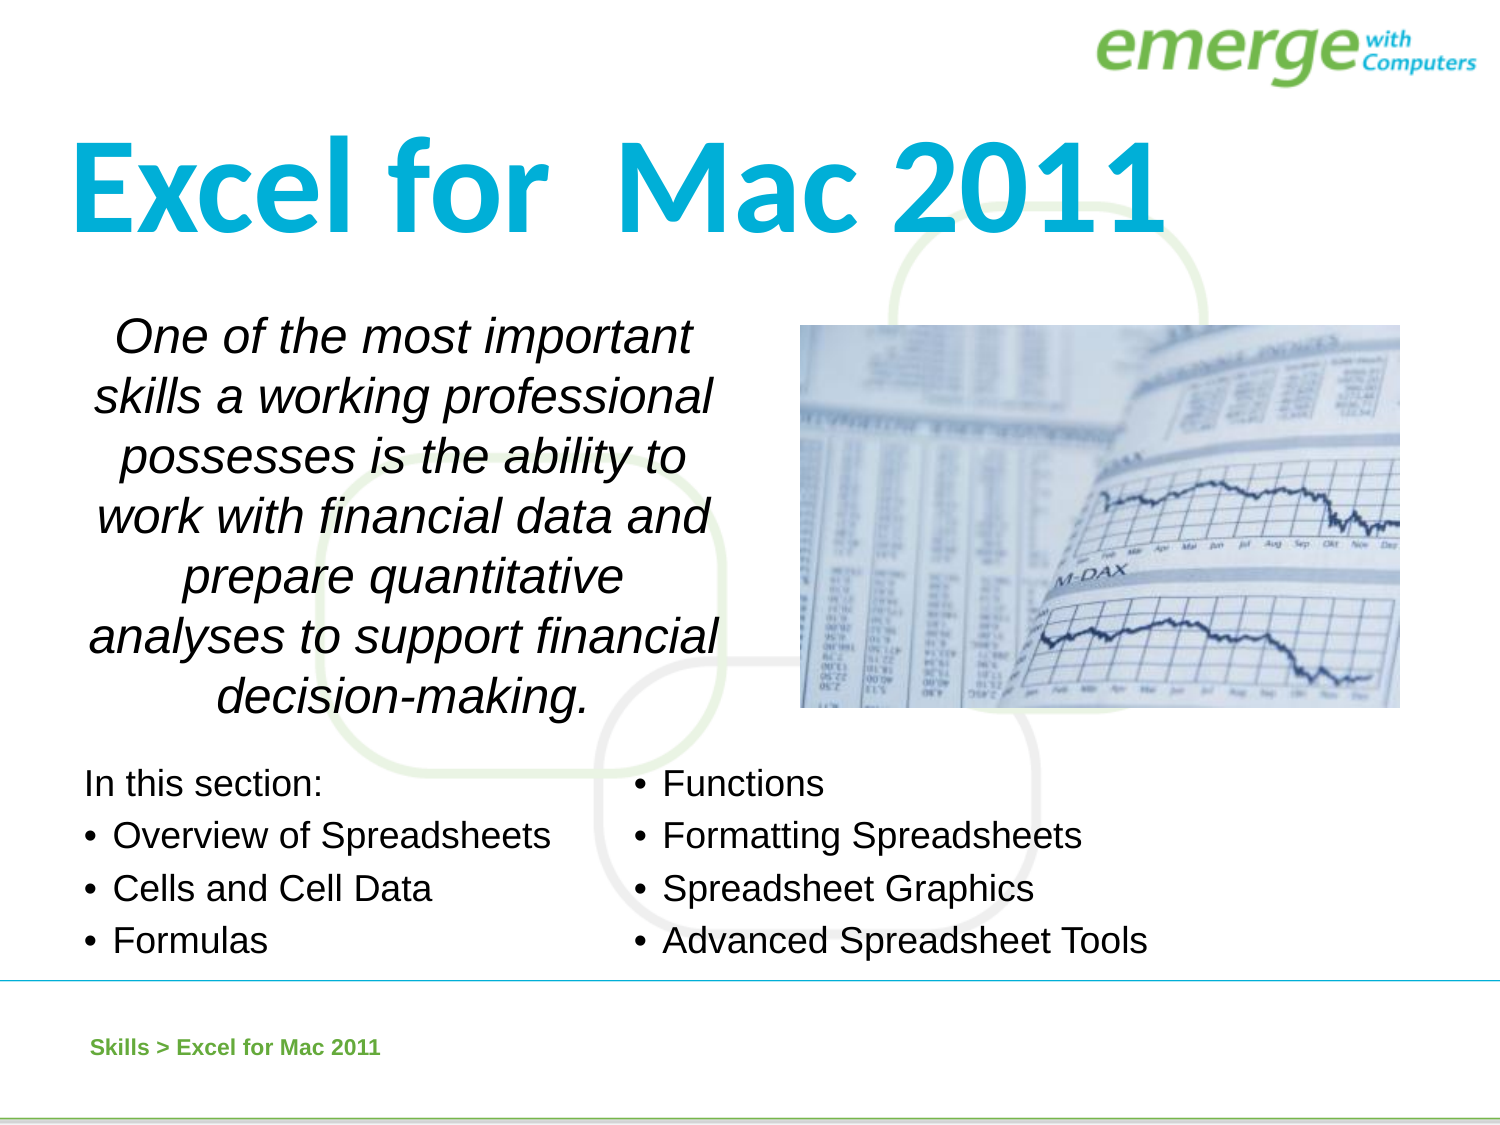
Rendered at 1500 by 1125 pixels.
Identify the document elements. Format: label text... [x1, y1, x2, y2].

list Excel for Mac 2011 [0, 87, 1500, 288]
picture [1074, 0, 1500, 87]
table_cell Formatting Spreadsheets [625, 815, 1187, 868]
table_cell Overview of Spreadsheets [75, 815, 625, 868]
table_header In this section: [75, 763, 625, 815]
list Skills > Excel for Mac 2011 [75, 1025, 950, 1075]
picture [0, 982, 1500, 1125]
table_cell Advanced Spreadsheet Tools [625, 920, 1187, 973]
picture [24, 288, 1500, 979]
table_cell Spreadsheet Graphics [625, 868, 1187, 920]
table_cell Formulas [75, 920, 625, 973]
table_header Functions [625, 763, 1187, 815]
table_cell Cells and Cell Data [75, 868, 625, 920]
text_box One of the most important skills a working professional possesses is the ability to work with financial data and prepare quantitative analyses to support financial decision-making. [72, 296, 735, 732]
